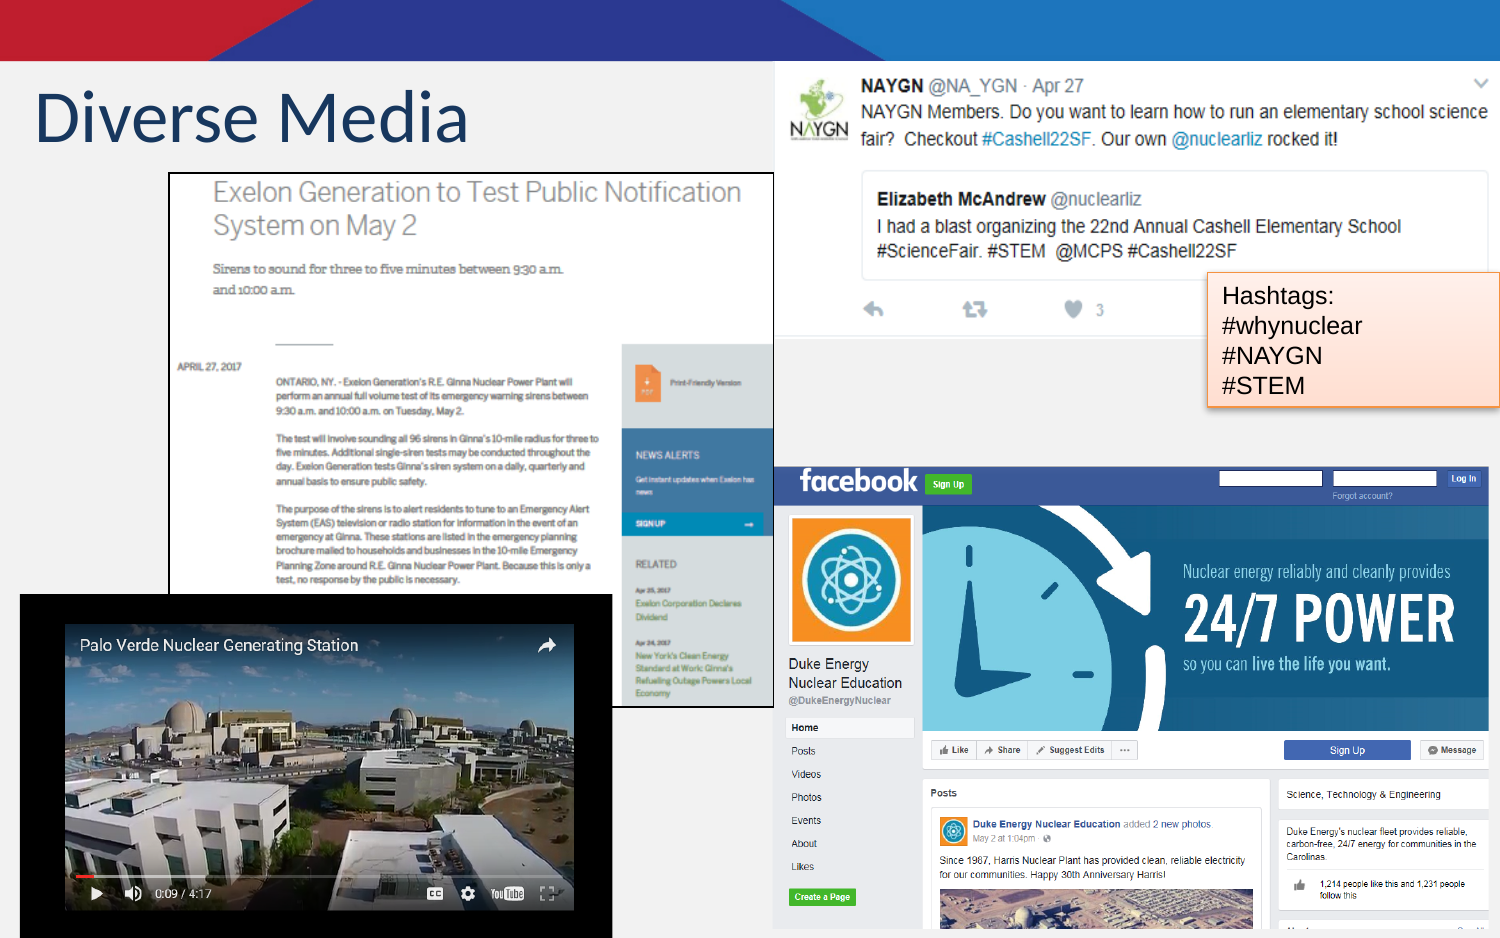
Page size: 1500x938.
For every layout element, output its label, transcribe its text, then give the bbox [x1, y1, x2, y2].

picture [0, 0, 1500, 938]
title Diverse Media [19, 51, 1463, 174]
text_box Hashtags: #whynuclear #NAYGN #STEM [1207, 347, 1500, 408]
